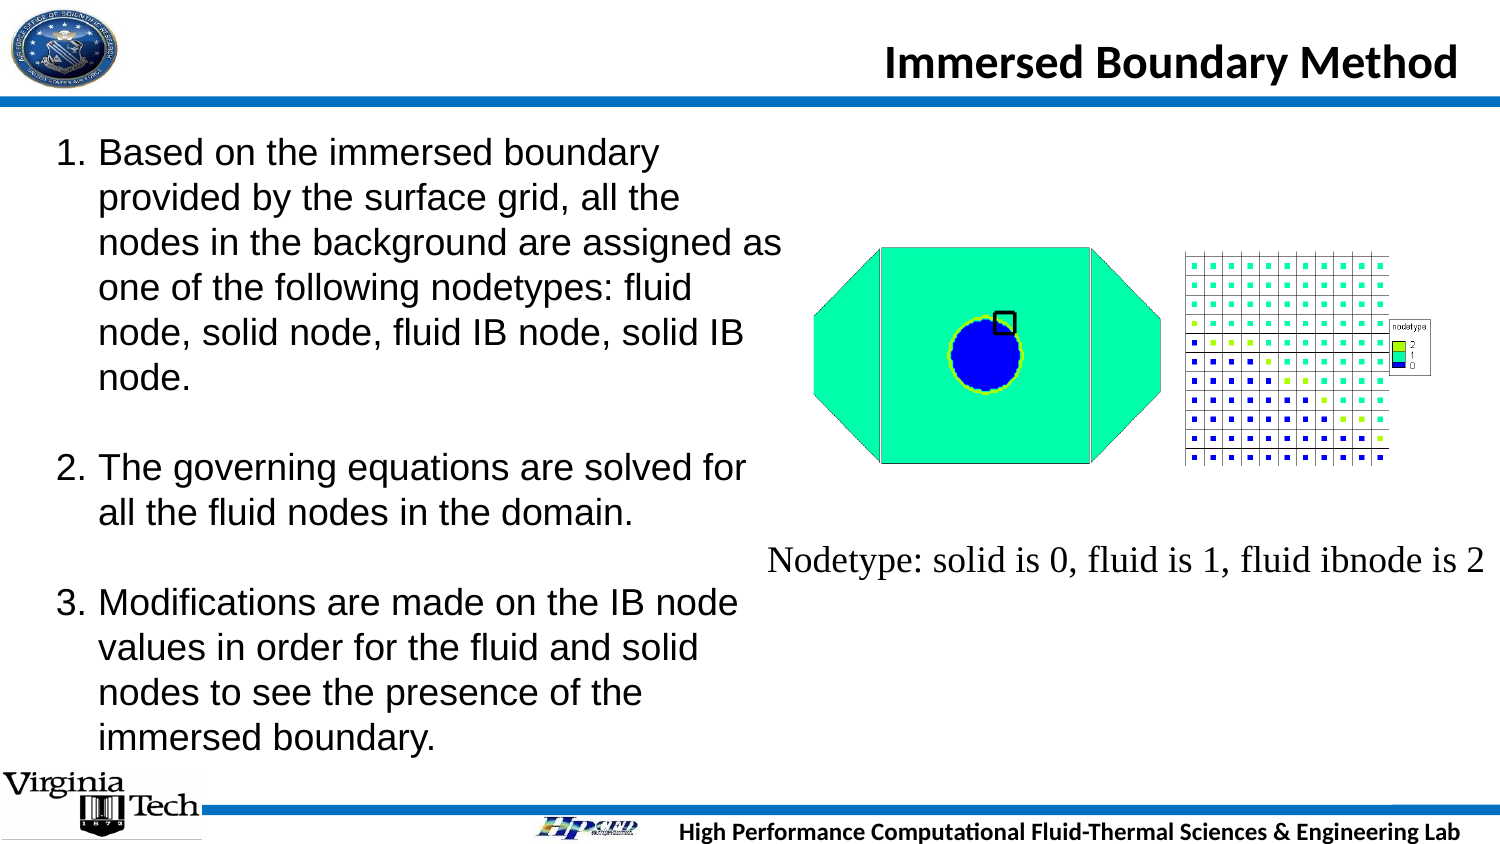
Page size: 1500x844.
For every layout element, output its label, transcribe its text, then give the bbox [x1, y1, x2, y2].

picture [808, 241, 1442, 473]
picture [532, 816, 638, 844]
text_box Nodetype: solid is 0, fluid is 1, fluid ibnode is 2 [755, 529, 1498, 586]
text_box Immersed Boundary Method [872, 24, 1472, 94]
text_box Based on the immersed boundary provided by the surface grid, all the nodes in the background are assigned as one of the following nodetypes: fluid node, solid node, fluid IB node, solid IB node. The governing equations are solved for all the fluid nodes in the domain. Modifications are made on the IB node values in order for the fluid and solid nodes to see the presence of the immersed boundary. [44, 121, 795, 763]
picture [2, 772, 202, 840]
picture [3, 2, 126, 95]
